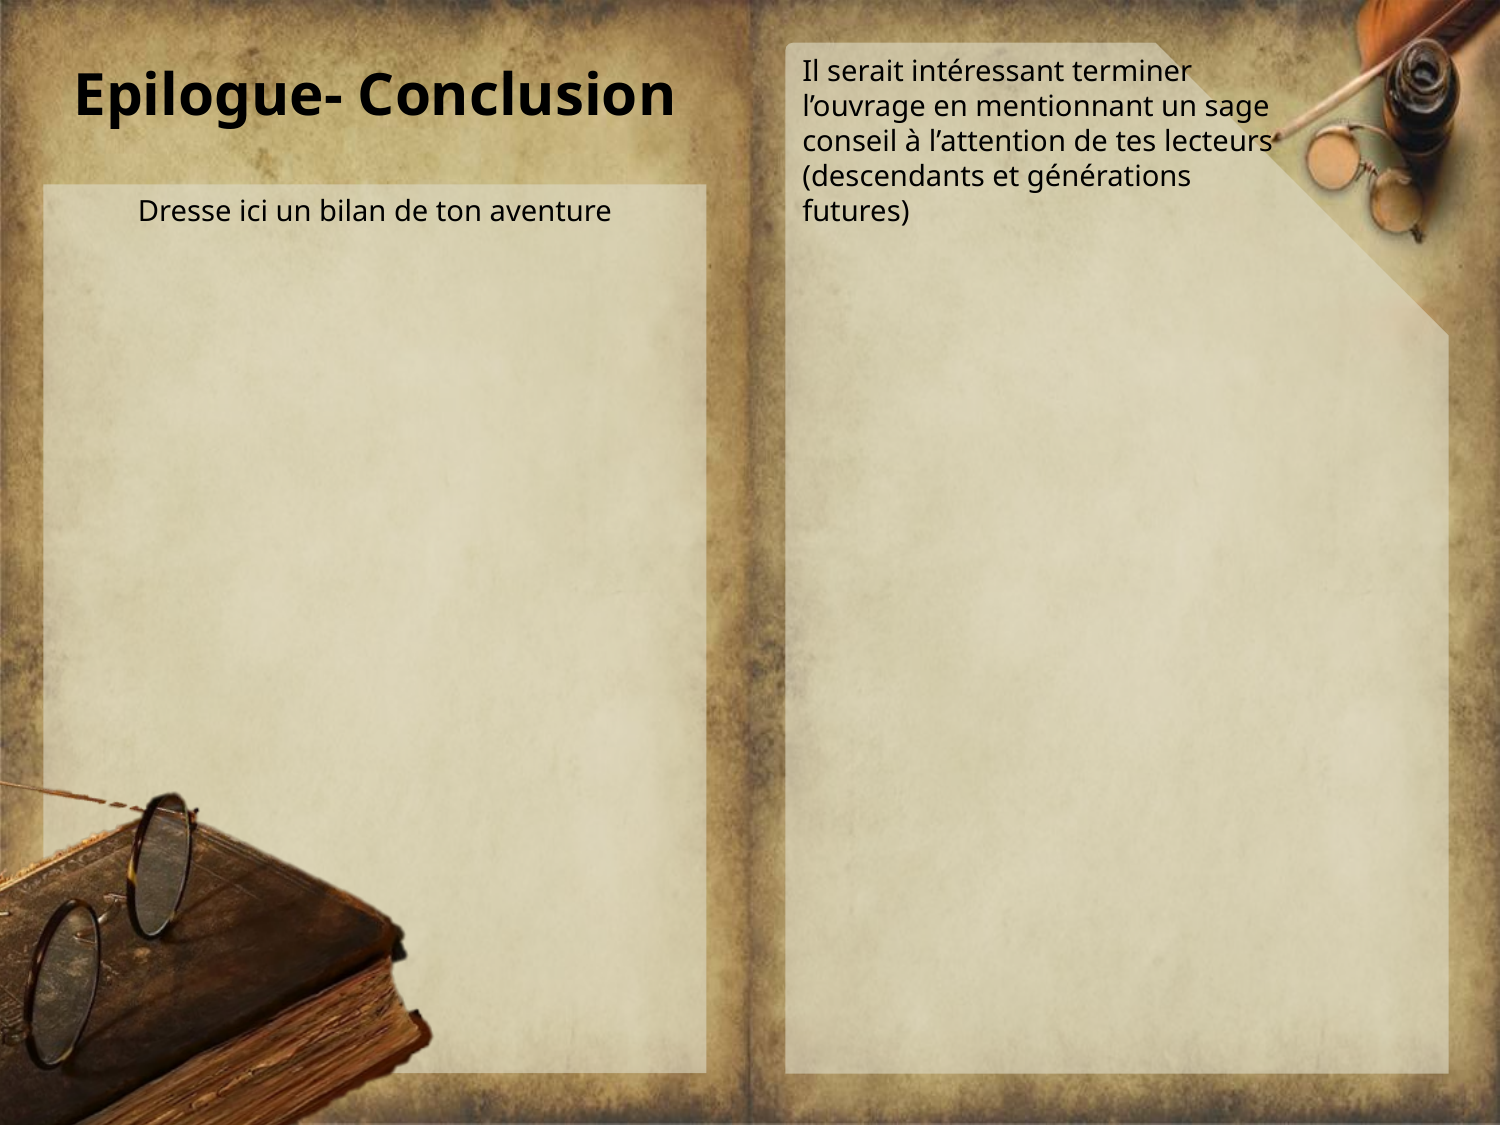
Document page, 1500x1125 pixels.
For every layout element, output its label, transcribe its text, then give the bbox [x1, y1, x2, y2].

text_box Epilogue- Conclusion [0, 0, 752, 186]
picture [0, 0, 1500, 1125]
text_box Il serait intéressant terminer l’ouvrage en mentionnant un sage conseil à l’attention de tes lecteurs (descendants et générations futures) [785, 42, 1449, 1074]
text_box Dresse ici un bilan de ton aventure [43, 184, 707, 1074]
